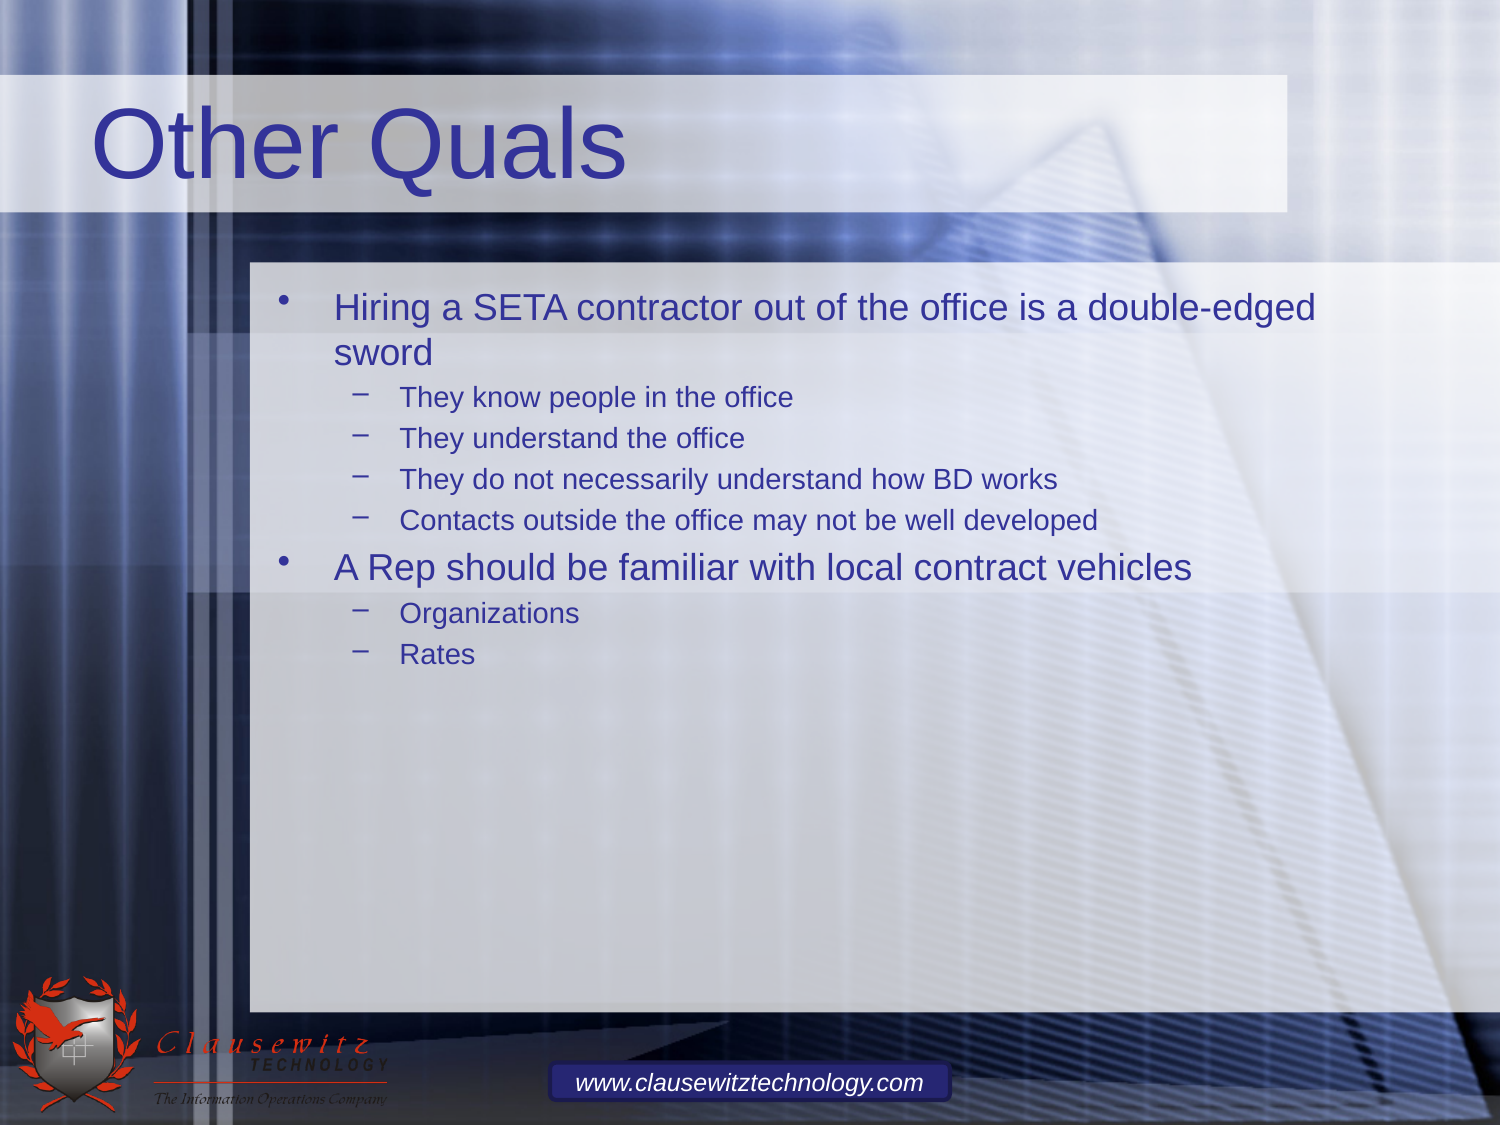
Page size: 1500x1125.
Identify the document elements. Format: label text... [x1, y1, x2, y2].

title Other Quals [74, 44, 1426, 233]
picture [0, 0, 1500, 1125]
list Hiring a SETA contractor out of the office is a double-edged sword They know people in the office They understand the office They do not necessarily understand how BD works Contacts outside the office may not be well developed A Rep should be familiar with local contract vehicles Organizations Rates [262, 274, 1426, 1006]
